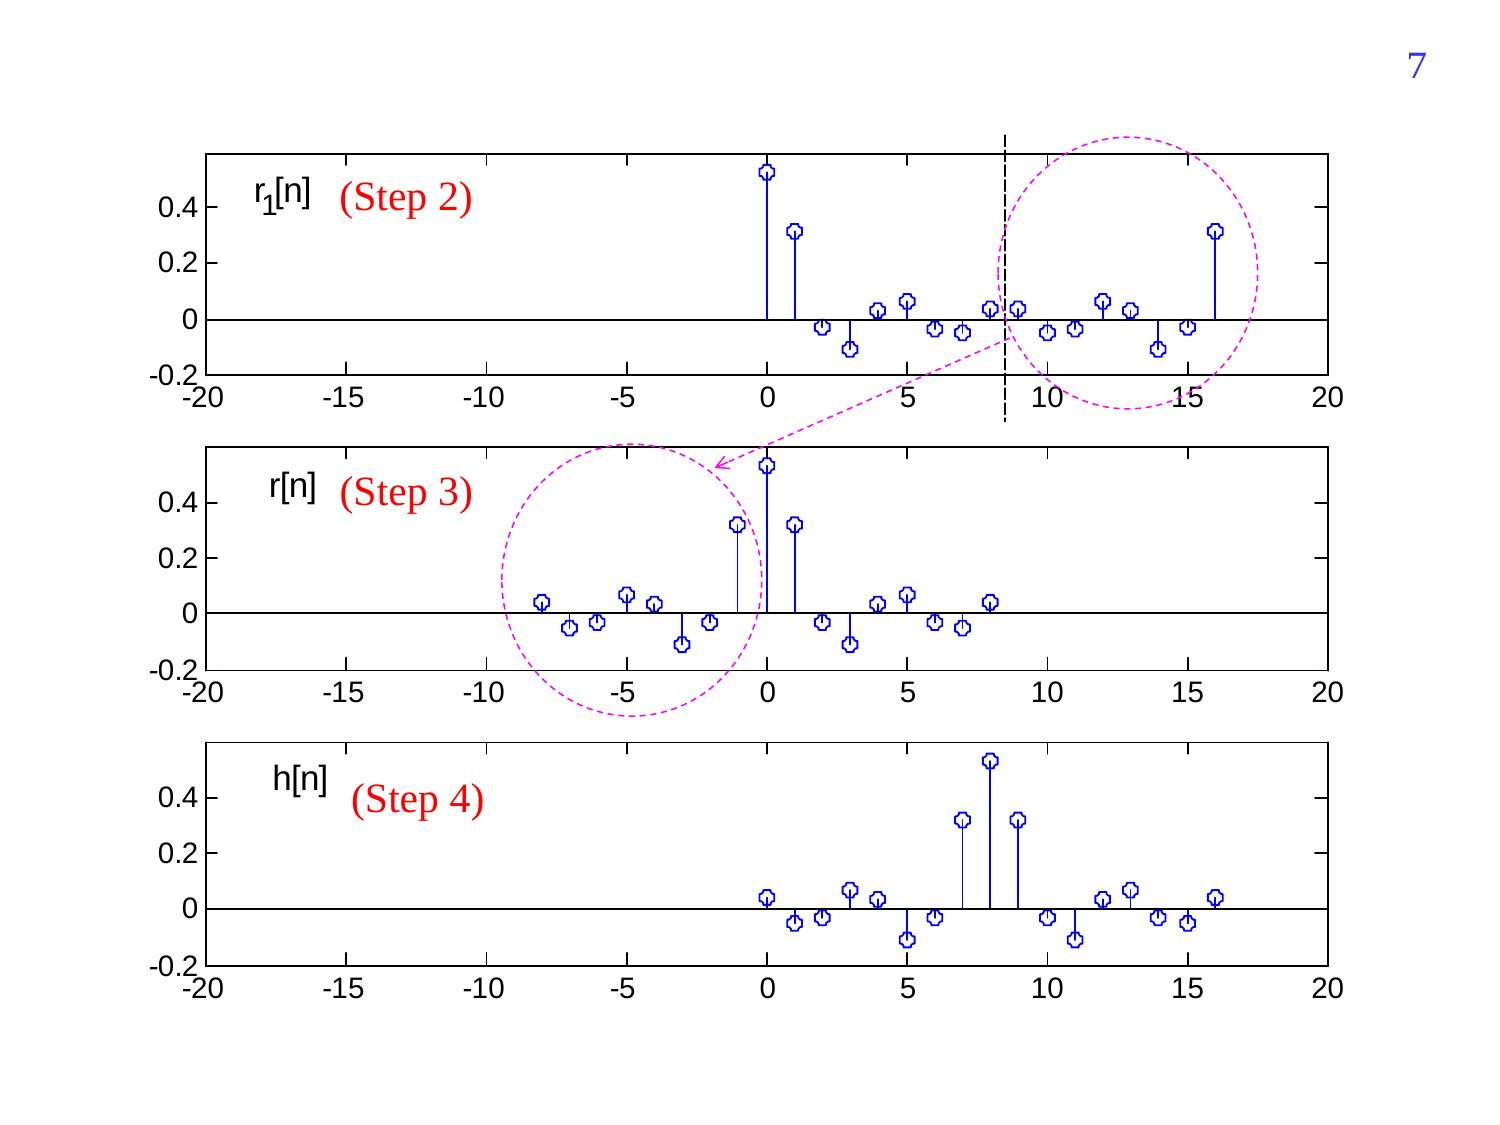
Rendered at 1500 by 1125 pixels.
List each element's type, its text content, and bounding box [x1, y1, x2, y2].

picture [17, 77, 1467, 1075]
slide_number 112 [1092, 30, 1443, 76]
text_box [714, 337, 1011, 469]
